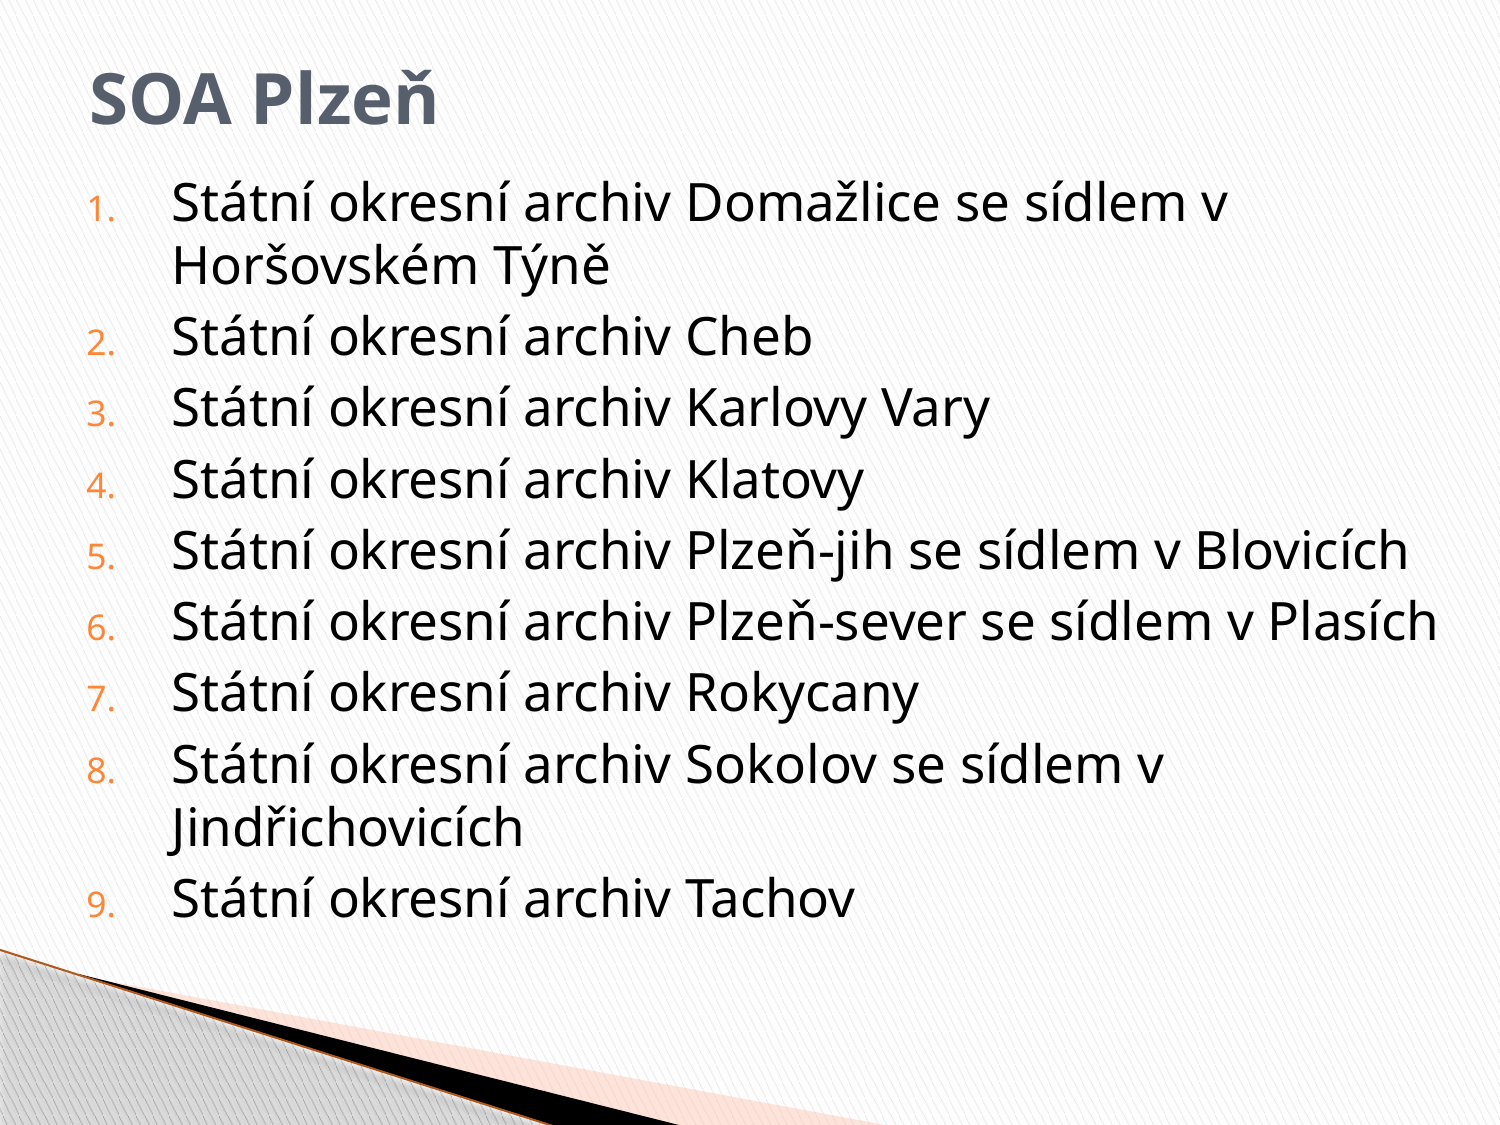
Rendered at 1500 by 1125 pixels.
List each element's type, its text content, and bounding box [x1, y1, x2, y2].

title SOA Plzeň [75, 45, 750, 232]
list Státní okresní archiv Domažlice se sídlem v Horšovském Týně Státní okresní archiv Cheb Státní okresní archiv Karlovy Vary Státní okresní archiv Klatovy Státní okresní archiv Plzeň-jih se sídlem v Blovicích Státní okresní archiv Plzeň-sever se sídlem v Plasích Státní okresní archiv Rokycany Státní okresní archiv Sokolov se sídlem v Jindřichovicích Státní okresní archiv Tachov [53, 160, 1471, 1024]
